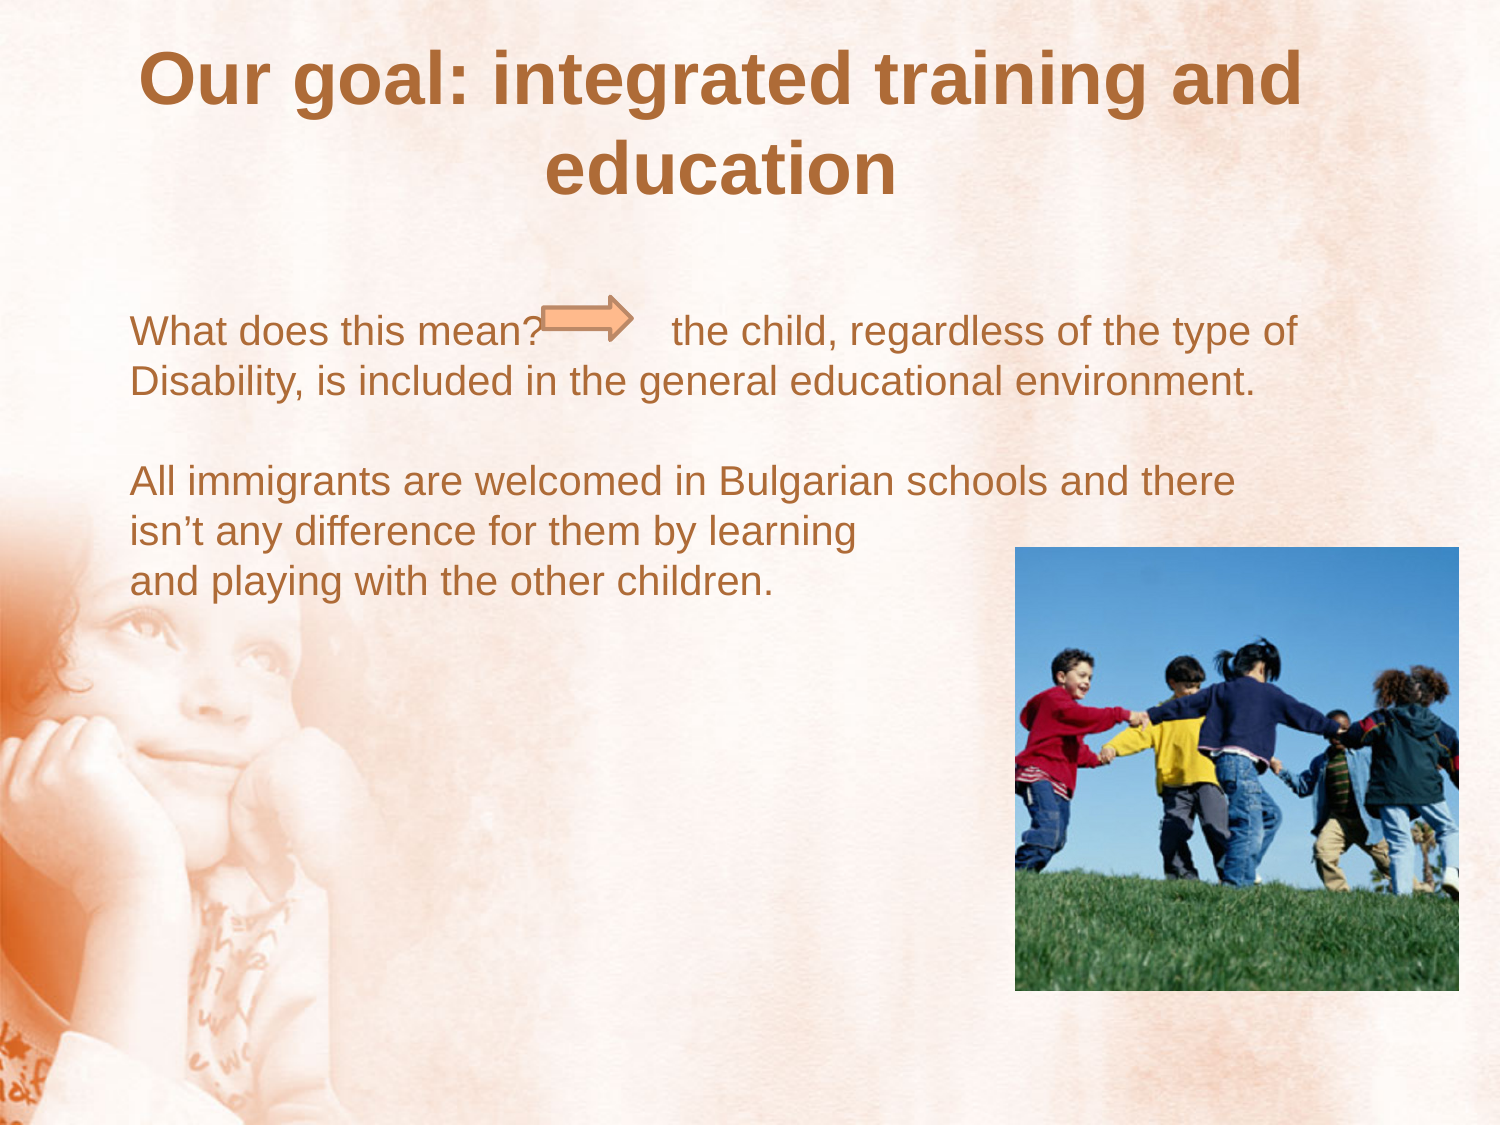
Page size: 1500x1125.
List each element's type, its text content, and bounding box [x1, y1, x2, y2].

picture [0, 0, 1500, 1125]
text_box [541, 294, 634, 342]
text_box What does this mean? the child, regardless of the type of Disability, is included in the general educational environment. All immigrants are welcomed in Bulgarian schools and there isn’t any difference for them by learning and playing with the other children. [114, 296, 1489, 712]
title Our goal: integrated training and education [117, 30, 1326, 209]
